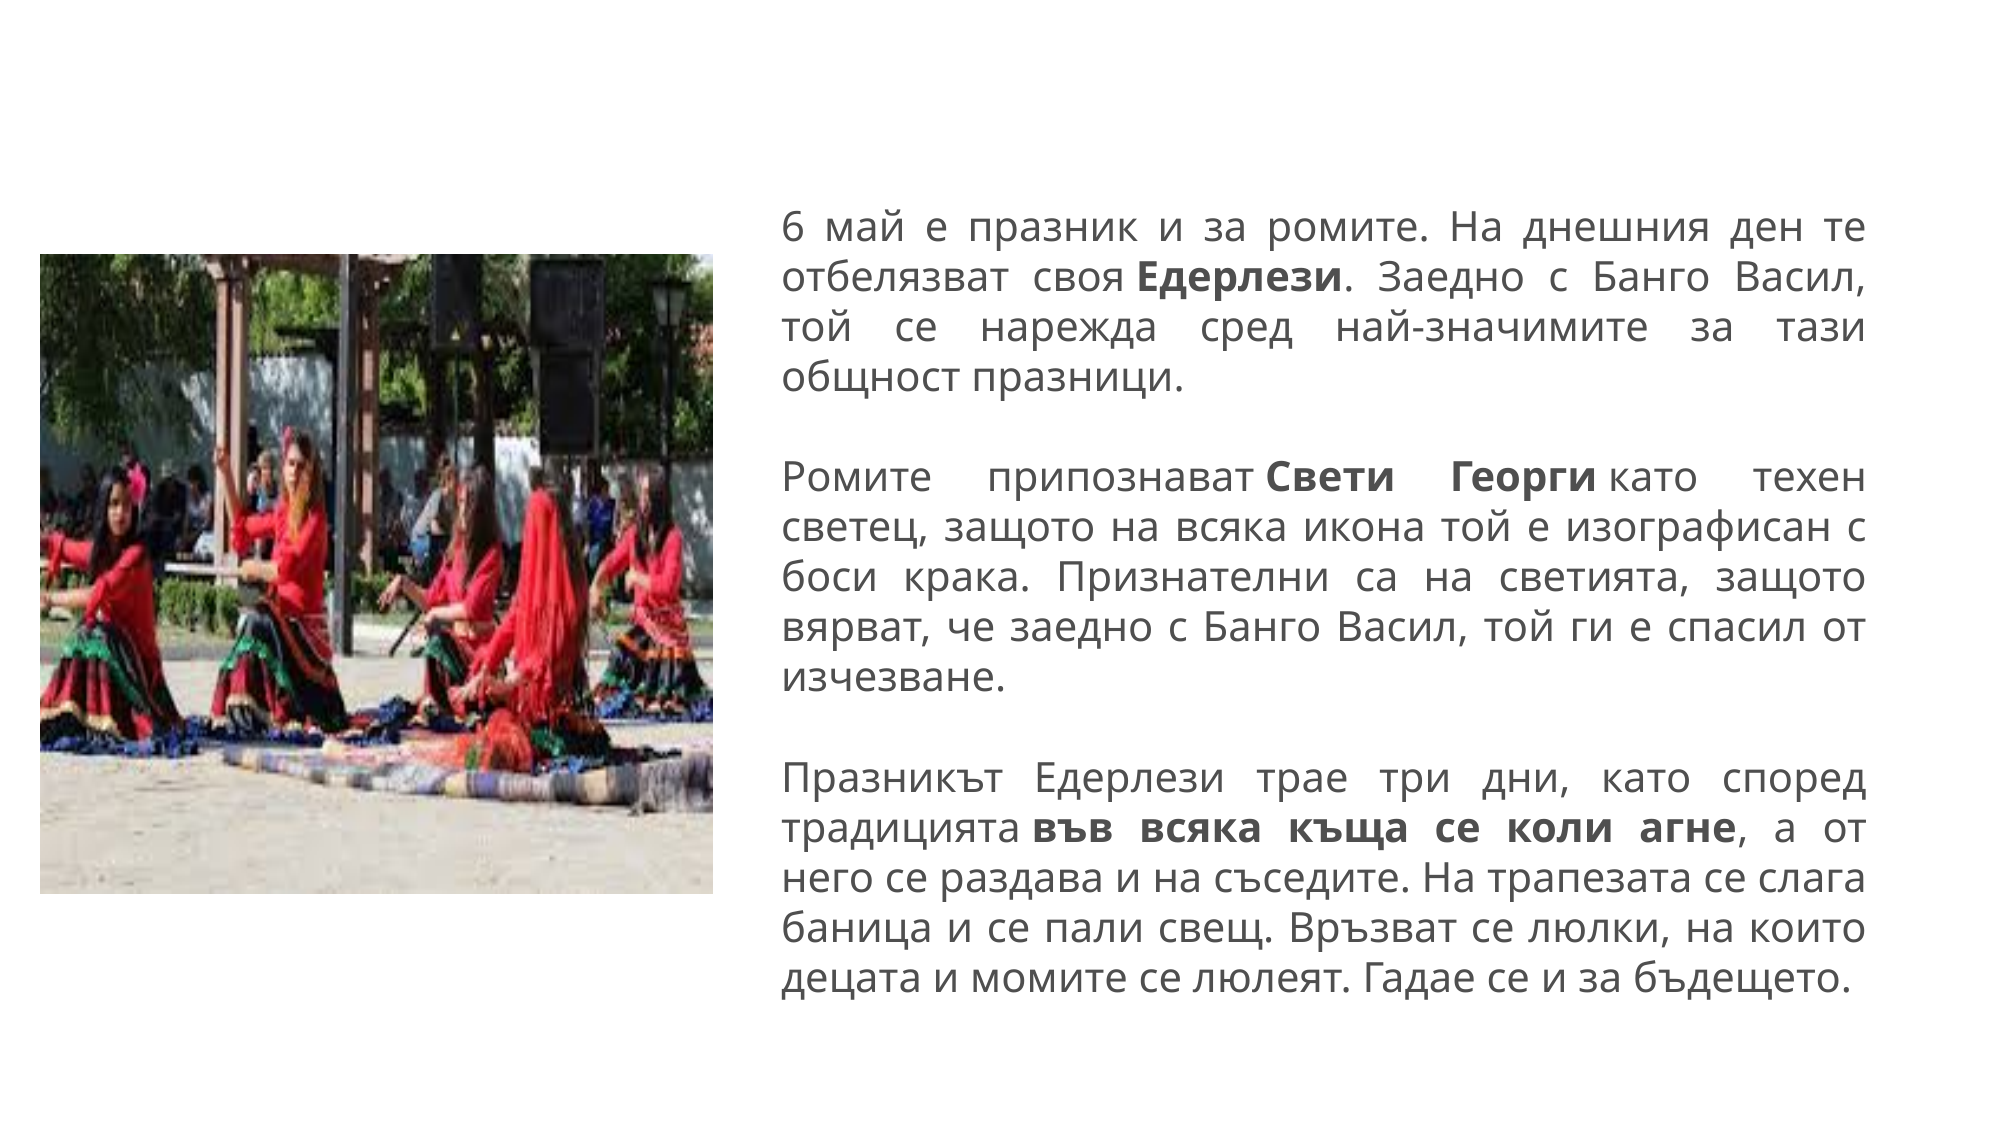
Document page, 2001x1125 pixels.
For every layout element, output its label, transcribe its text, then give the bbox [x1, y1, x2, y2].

picture [40, 254, 713, 894]
text_box 6 май е празник и за ромите. На днешния ден те отбелязват своя Едерлези. Заедно с Банго Васил, той се нарежда сред най-значимите за тази общност празници. Ромите припознават Свети Георги като техен светец, защото на всяка икона той е изографисан с боси крака. Признателни са на светията, защото вярват, че заедно с Банго Васил, той ги е спасил от изчезване. Празникът Едерлези трае три дни, като според традицията във всяка къща се коли агне, а от него се раздава и на съседите. На трапезата се слага баница и се пали свещ. Връзват се люлки, на които децата и момите се люлеят. Гадае се и за бъдещето. [766, 92, 1882, 1008]
